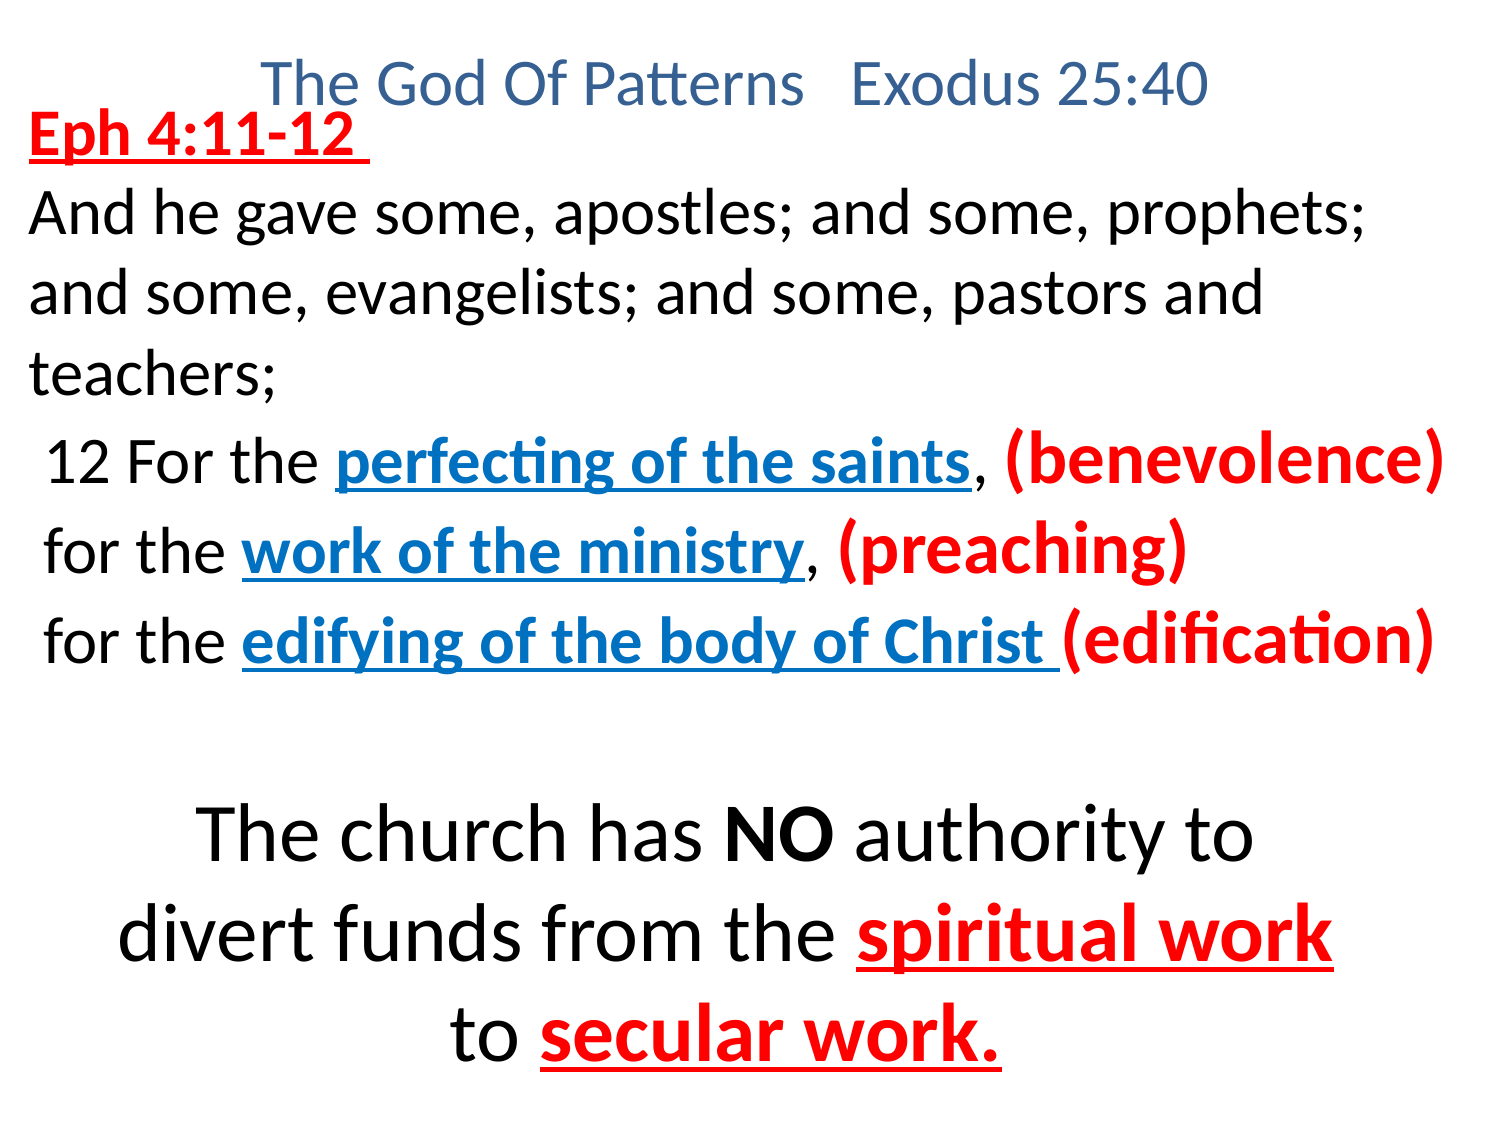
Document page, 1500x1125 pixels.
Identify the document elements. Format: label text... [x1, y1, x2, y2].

text_box Eph 4:11-12 And he gave some, apostles; and some, prophets; and some, evangelists; and some, pastors and teachers; 12 For the perfecting of the saints, (benevolence) for the work of the ministry, (preaching) for the edifying of the body of Christ (edification) [14, 127, 1464, 686]
text_box The church has NO authority to divert funds from the spiritual work to secular work. [85, 770, 1366, 1085]
text_box The God Of Patterns Exodus 25:40 [0, 31, 1500, 127]
